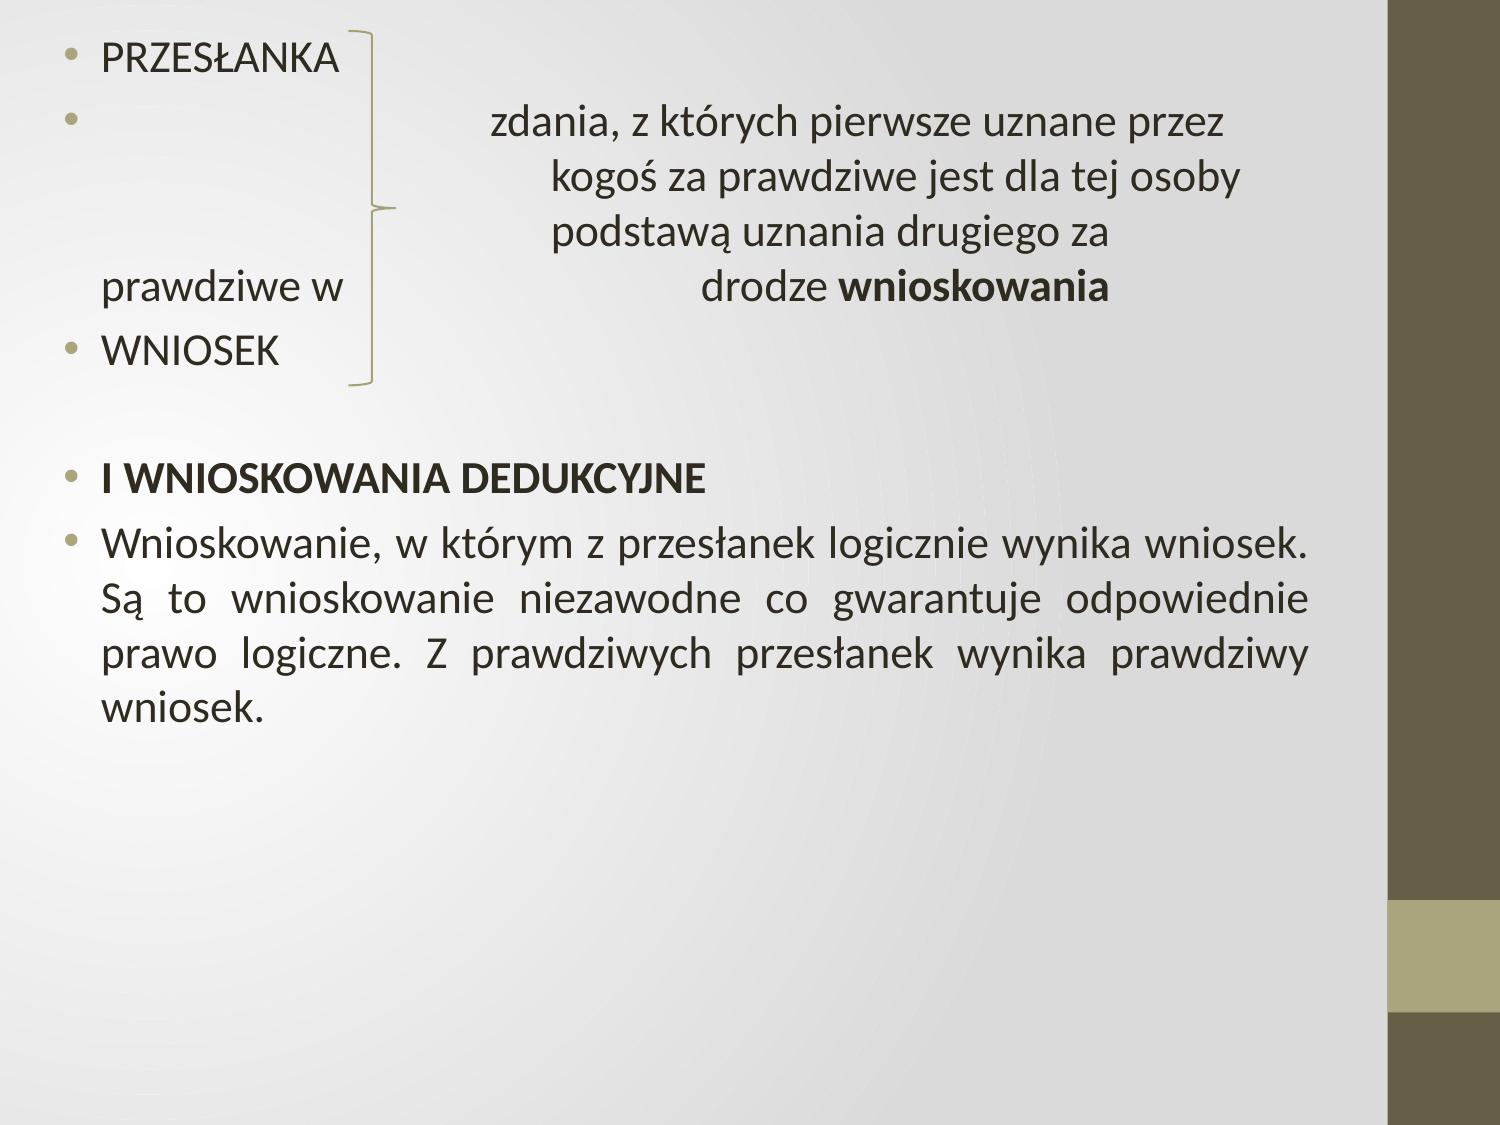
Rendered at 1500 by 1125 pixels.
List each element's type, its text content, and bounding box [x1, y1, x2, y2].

text_box [348, 29, 397, 387]
list PRZESŁANKA zdania, z których pierwsze uznane przez kogoś za prawdziwe jest dla tej osoby podstawą uznania drugiego za prawdziwe w drodze wnioskowania WNIOSEK I WNIOSKOWANIA DEDUKCYJNE Wnioskowanie, w którym z przesłanek logicznie wynika wniosek. Są to wnioskowanie niezawodne co gwarantuje odpowiednie prawo logiczne. Z prawdziwych przesłanek wynika prawdziwy wniosek. [29, 19, 1325, 1050]
